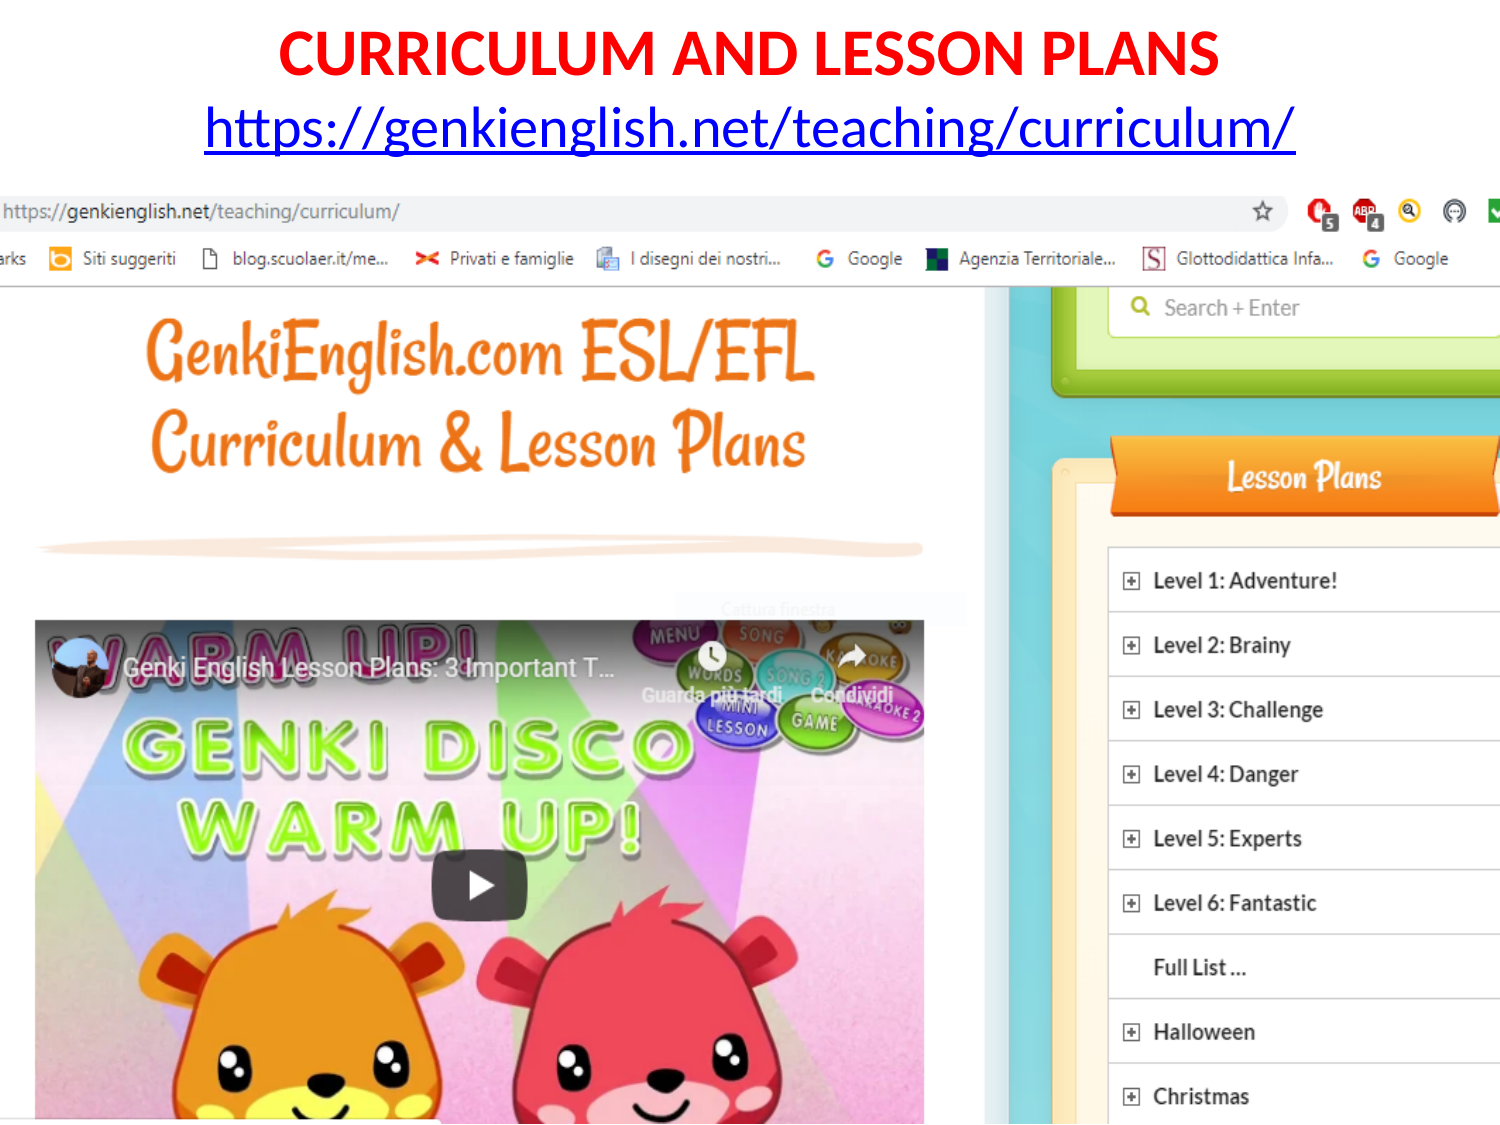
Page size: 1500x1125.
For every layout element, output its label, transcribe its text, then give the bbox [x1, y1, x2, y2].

picture [0, 196, 1500, 1124]
text_box CURRICULUM AND LESSON PLANS https://genkienglish.net/teaching/curriculum/ [0, 1, 1500, 166]
